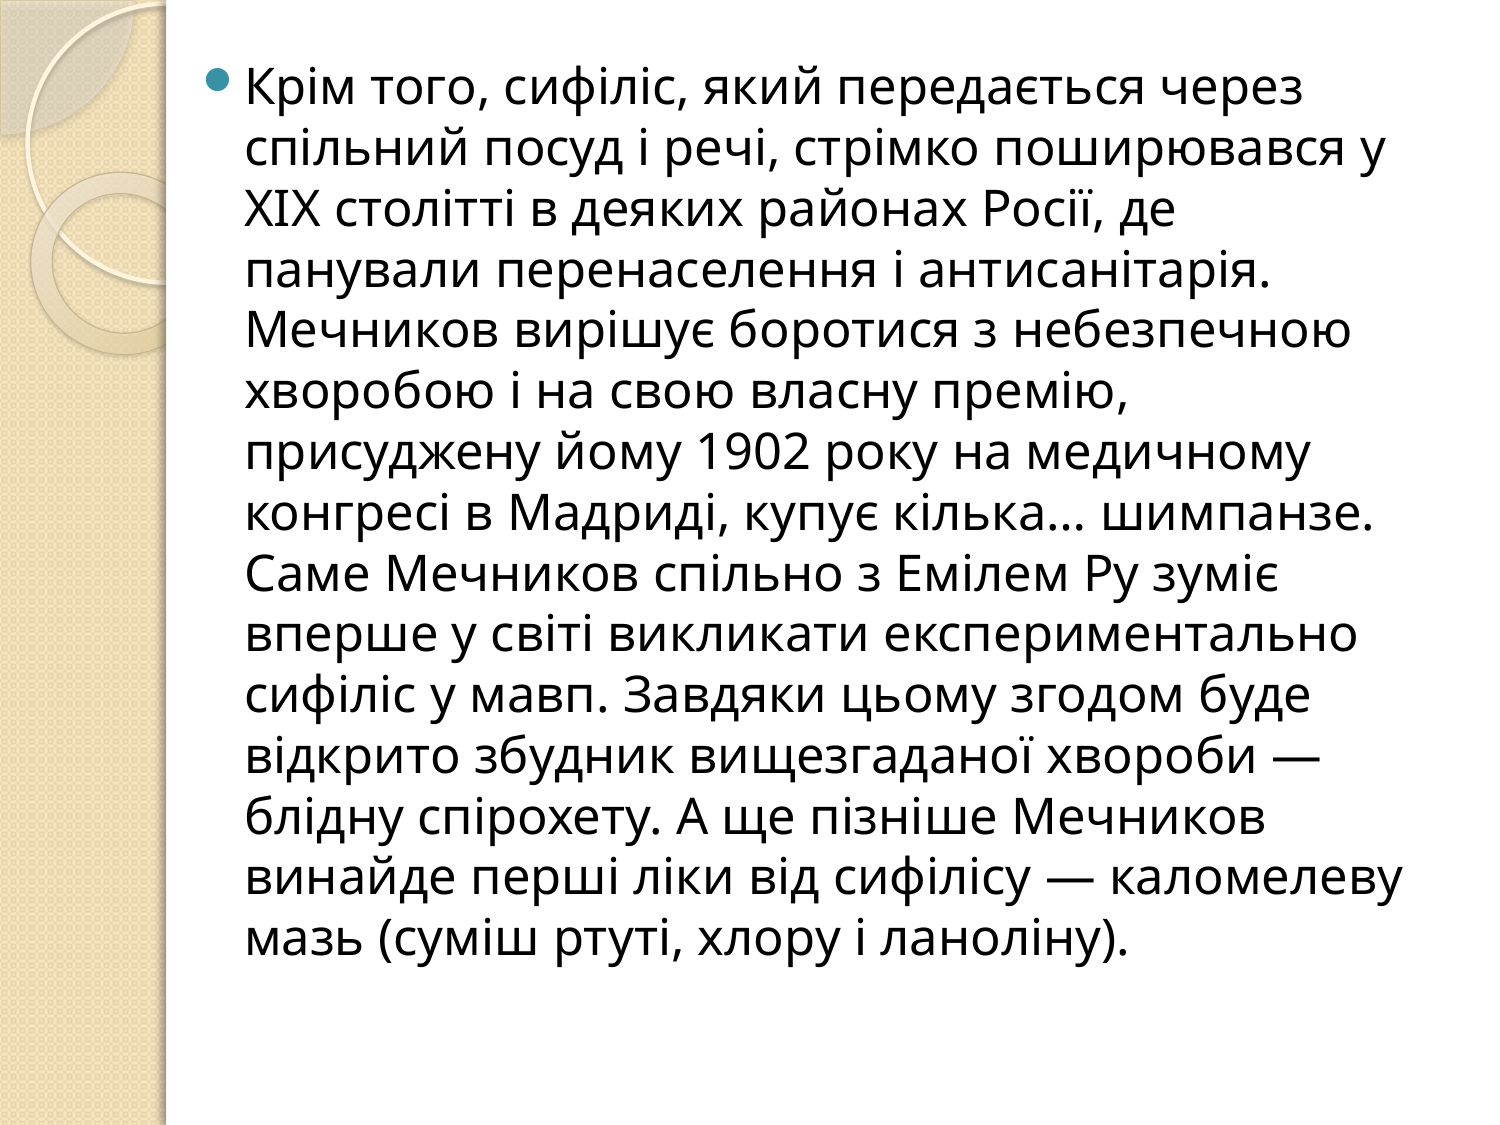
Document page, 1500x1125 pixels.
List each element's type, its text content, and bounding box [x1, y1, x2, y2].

list Крім того, сифіліс, який передається через спільний посуд і речі, стрімко поширювався у XIX столітті в деяких районах Росії, де панували перенаселення і антисанітарія. Мечников вирішує боротися з небезпечною хворобою і на свою власну премію, присуджену йому 1902 року на медичному конгресі в Мадриді, купує кілька… шимпанзе. Саме Мечников спільно з Емілем Ру зуміє вперше у світі викликати експериментально сифіліс у мавп. Завдяки цьому згодом буде відкрито збудник вищезгаданої хвороби — блідну спірохету. А ще пізніше Мечников винайде перші ліки від сифілісу — каломелеву мазь (суміш ртуті, хлору і ланоліну). [175, 46, 1425, 1005]
title [235, 45, 1466, 233]
